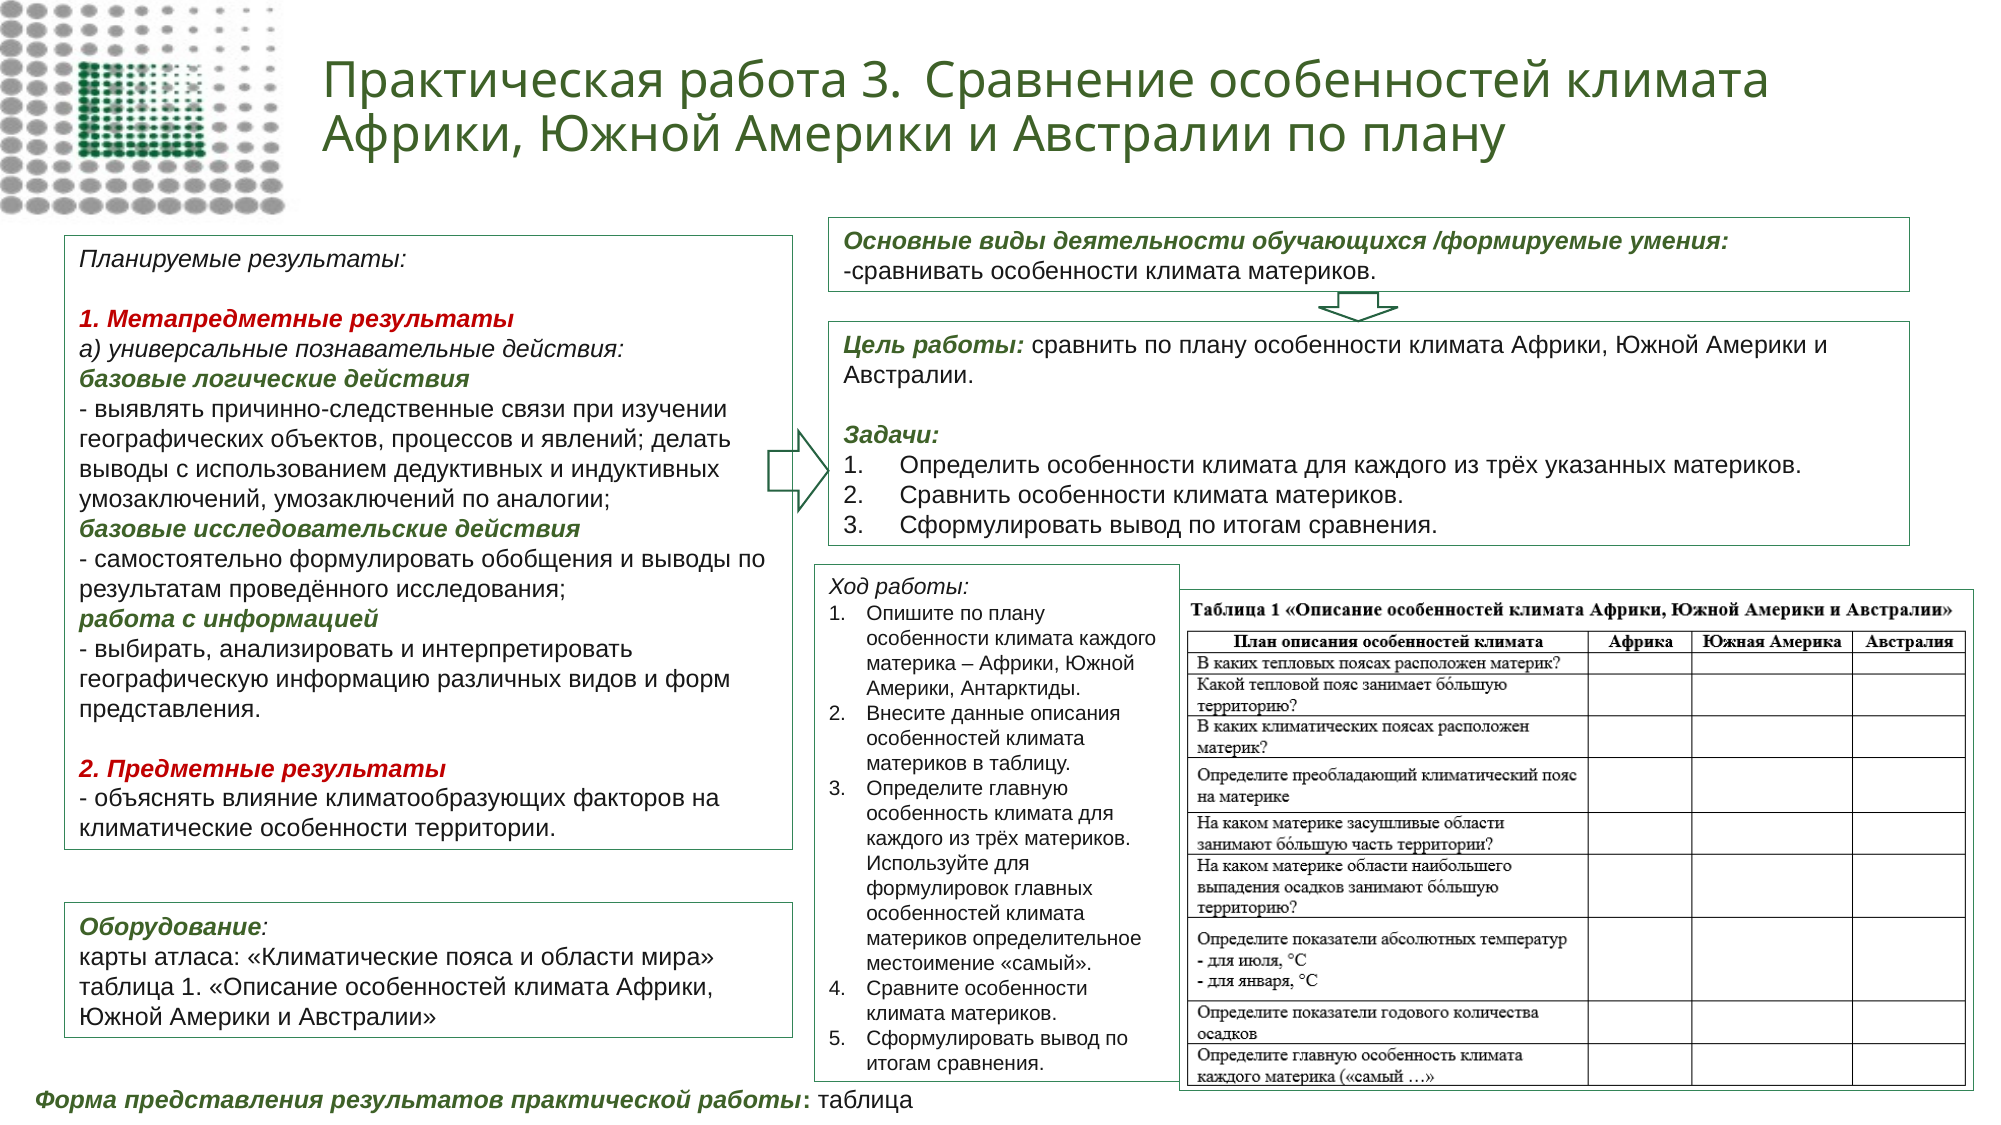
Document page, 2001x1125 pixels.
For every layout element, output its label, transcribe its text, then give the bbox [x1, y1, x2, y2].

title Практическая работа 3. Сравнение особенностей климата Африки, Южной Америки и Австралии по плану [307, 0, 1942, 218]
text_box Планируемые результаты: 1. Метапредметные результаты а) универсальные познавательные действия: базовые логические действия - выявлять причинно-следственные связи при изучении географических объектов, процессов и явлений; делать выводы с использованием дедуктивных и индуктивных умозаключений, умозаключений по аналогии; базовые исследовательские действия - самостоятельно формулировать обобщения и выводы по результатам проведённого исследования; работа с информацией - выбирать, анализировать и интерпретировать географическую информацию различных видов и форм представления. 2. Предметные результаты - объяснять влияние климатообразующих факторов на климатические особенности территории. [64, 235, 793, 850]
text_box Ход работы: Опишите по плану особенности климата каждого материка – Африки, Южной Америки, Антарктиды. Внесите данные описания особенностей климата материков в таблицу. Определите главную особенность климата для каждого из трёх материков. Используйте для формулировок главных особенностей климата материков определительное местоимение «самый». Сравните особенности климата материков. Сформулировать вывод по итогам сравнения. [814, 564, 1180, 1082]
text_box Форма представления результатов практической работы: таблица [20, 1075, 977, 1121]
text_box [767, 427, 830, 514]
text_box Цель работы: сравнить по плану особенности климата Африки, Южной Америки и Австралии. Задачи: Определить особенности климата для каждого из трёх указанных материков. Сравнить особенности климата материков. Сформулировать вывод по итогам сравнения. [828, 321, 1910, 546]
text_box [1318, 292, 1399, 323]
picture [0, 0, 2001, 1125]
text_box Основные виды деятельности обучающихся /формируемые умения: -сравнивать особенности климата материков. [828, 217, 1910, 292]
text_box Оборудование: карты атласа: «Климатические пояса и области мира» таблица 1. «Описание особенностей климата Африки, Южной Америки и Австралии» [64, 902, 793, 1038]
